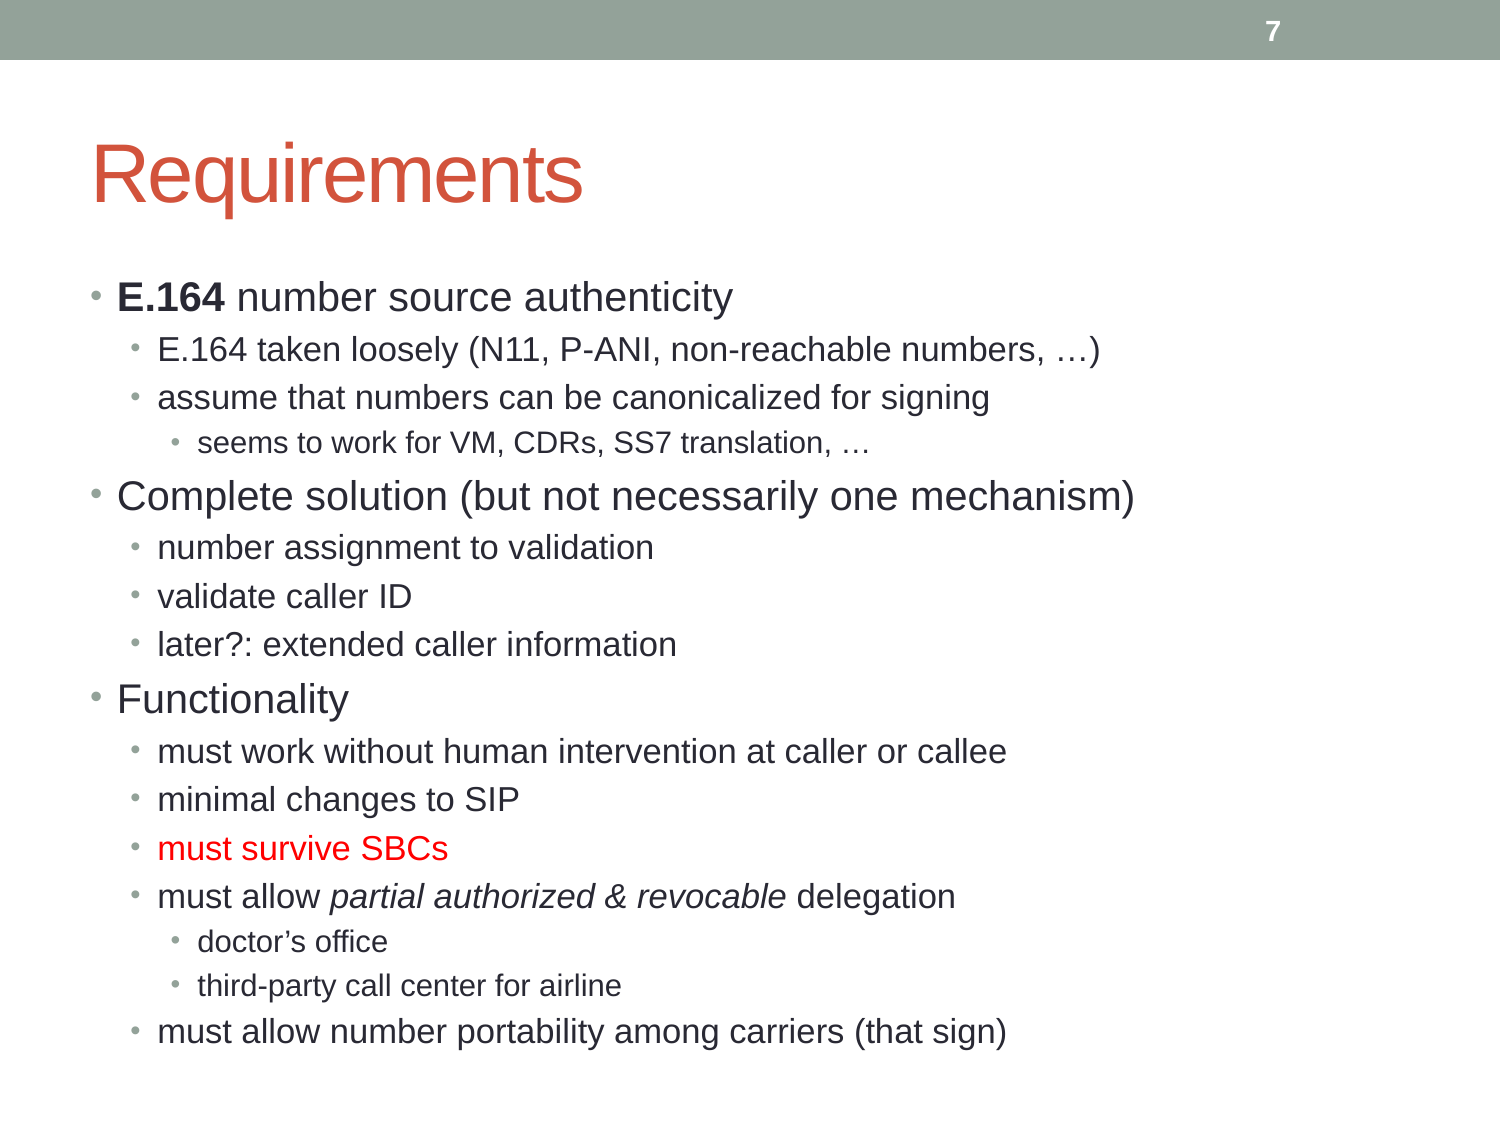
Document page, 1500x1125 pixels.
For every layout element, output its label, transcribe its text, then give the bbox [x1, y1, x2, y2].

slide_number 7 [1250, 3, 1425, 57]
title Requirements [75, 87, 1425, 250]
list E.164 number source authenticity E.164 taken loosely (N11, P-ANI, non-reachable numbers, …) assume that numbers can be canonicalized for signing seems to work for VM, CDRs, SS7 translation, … Complete solution (but not necessarily one mechanism) number assignment to validation validate caller ID later?: extended caller information Functionality must work without human intervention at caller or callee minimal changes to SIP must survive SBCs must allow partial authorized & revocable delegation doctor’s office third-party call center for airline must allow number portability among carriers (that sign) [75, 262, 1425, 1063]
